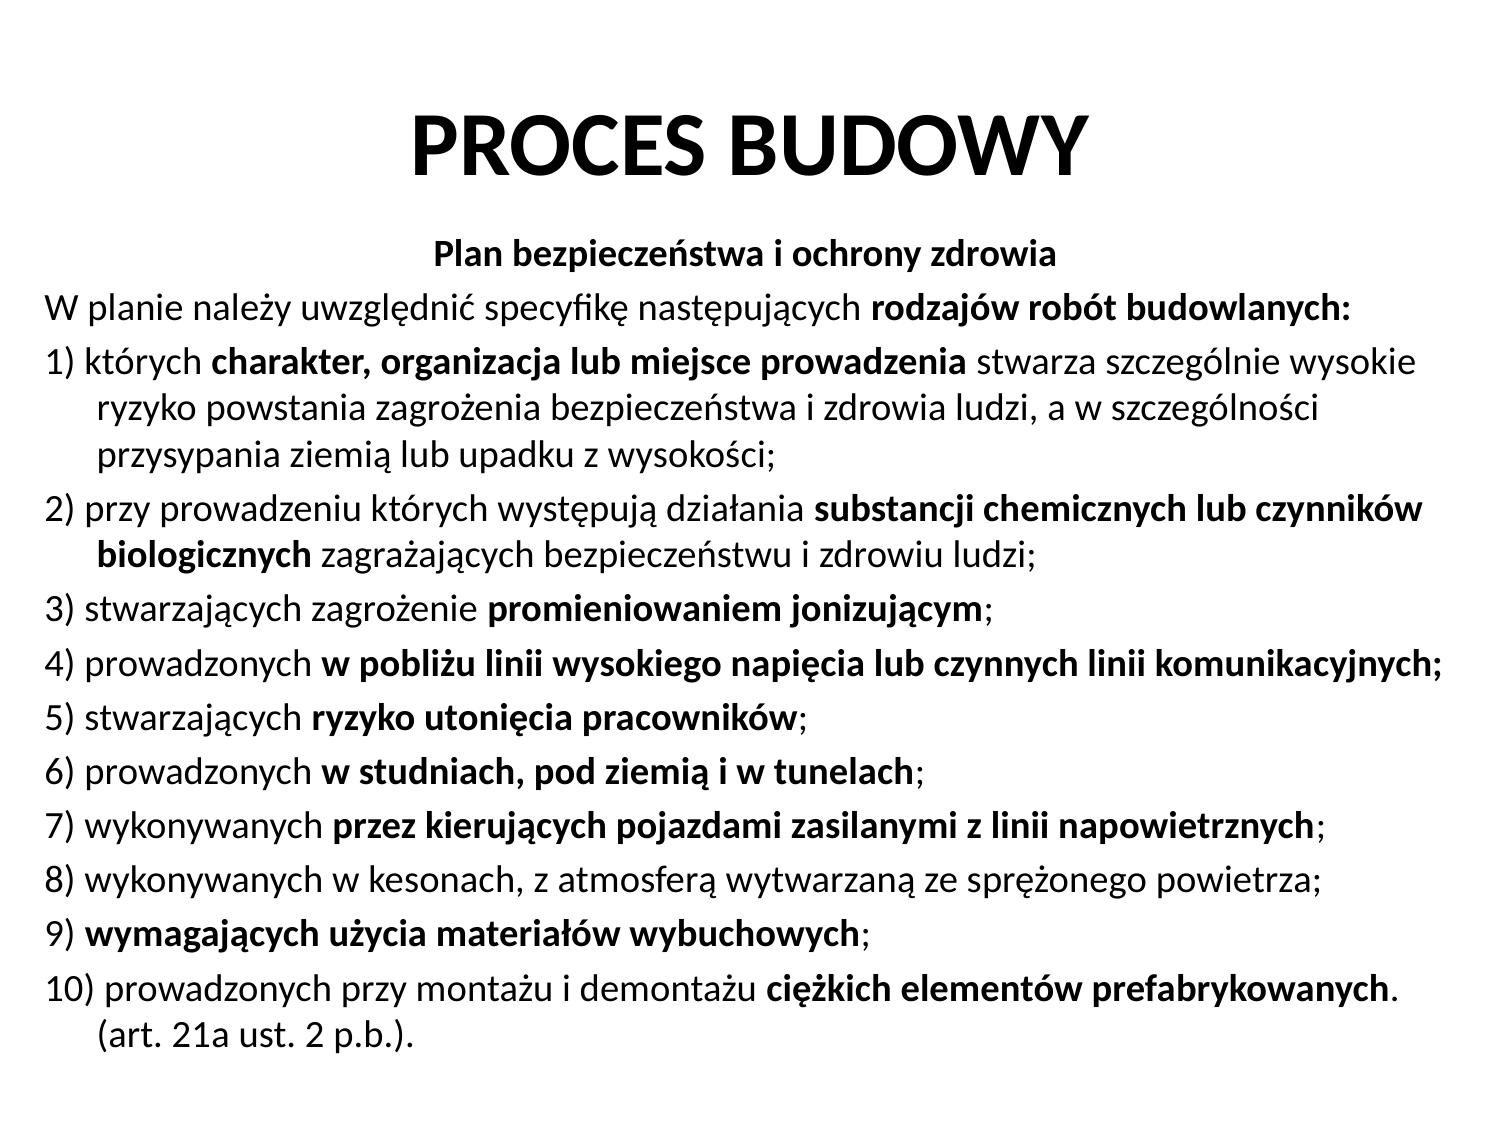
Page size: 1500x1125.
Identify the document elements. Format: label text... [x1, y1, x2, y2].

list Plan bezpieczeństwa i ochrony zdrowia W planie należy uwzględnić specyfikę następujących rodzajów robót budowlanych: 1) których charakter, organizacja lub miejsce prowadzenia stwarza szczególnie wysokie ryzyko powstania zagrożenia bezpieczeństwa i zdrowia ludzi, a w szczególności przysypania ziemią lub upadku z wysokości; 2) przy prowadzeniu których występują działania substancji chemicznych lub czynników biologicznych zagrażających bezpieczeństwu i zdrowiu ludzi; 3) stwarzających zagrożenie promieniowaniem jonizującym; 4) prowadzonych w pobliżu linii wysokiego napięcia lub czynnych linii komunikacyjnych; 5) stwarzających ryzyko utonięcia pracowników; 6) prowadzonych w studniach, pod ziemią i w tunelach; 7) wykonywanych przez kierujących pojazdami zasilanymi z linii napowietrznych; 8) wykonywanych w kesonach, z atmosferą wytwarzaną ze sprężonego powietrza; 9) wymagających użycia materiałów wybuchowych; 10) prowadzonych przy montażu i demontażu ciężkich elementów prefabrykowanych. (art. 21a ust. 2 p.b.). [29, 219, 1471, 1094]
title PROCES BUDOWY [75, 45, 1425, 219]
